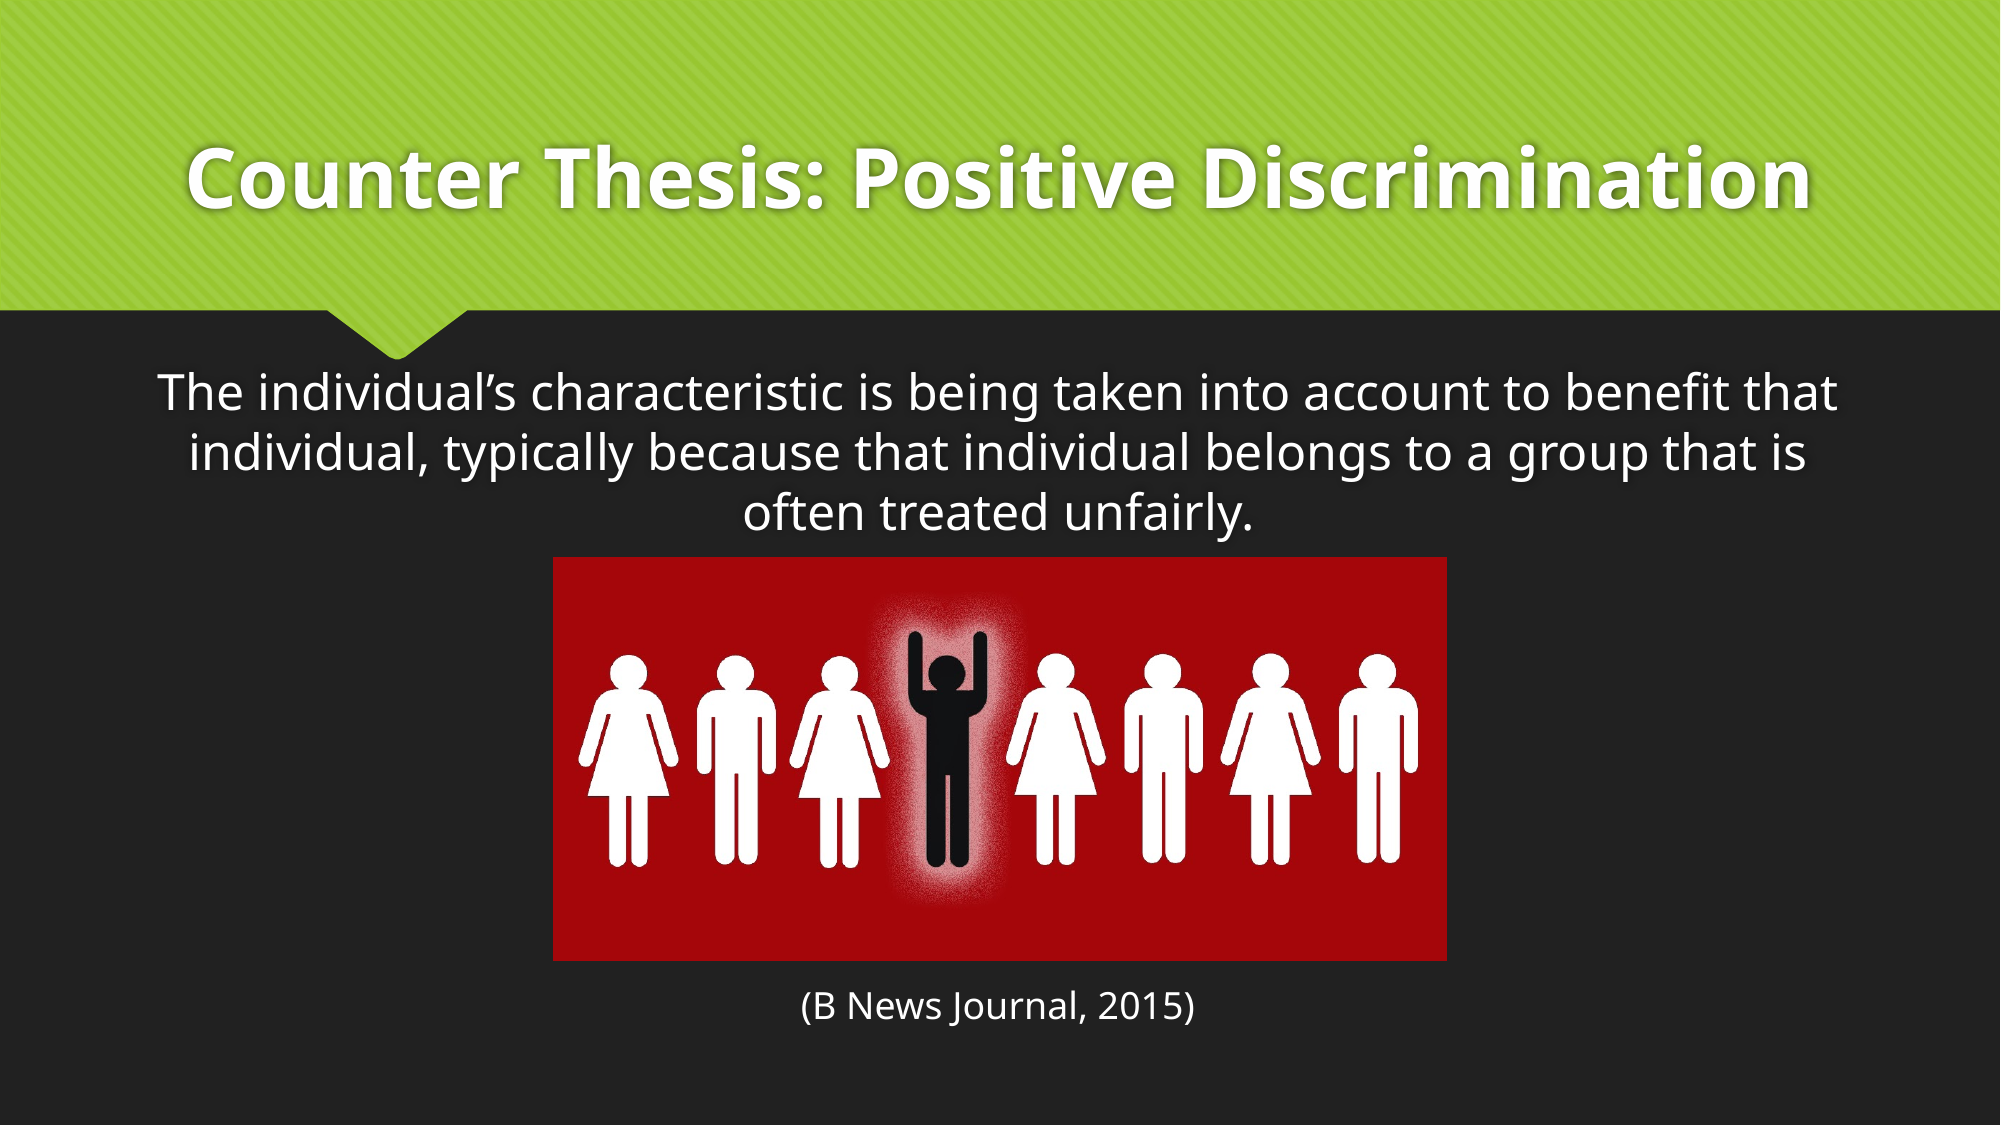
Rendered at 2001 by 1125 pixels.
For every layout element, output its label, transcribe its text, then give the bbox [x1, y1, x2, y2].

title Counter Thesis: Positive Discrimination [132, 73, 1868, 149]
picture [553, 556, 1447, 962]
text_box (B News Journal, 2015) [773, 974, 1224, 1035]
list The individual’s characteristic is being taken into account to benefit that individual, typically because that individual belongs to a group that is often treated unfairly. [132, 152, 1865, 749]
